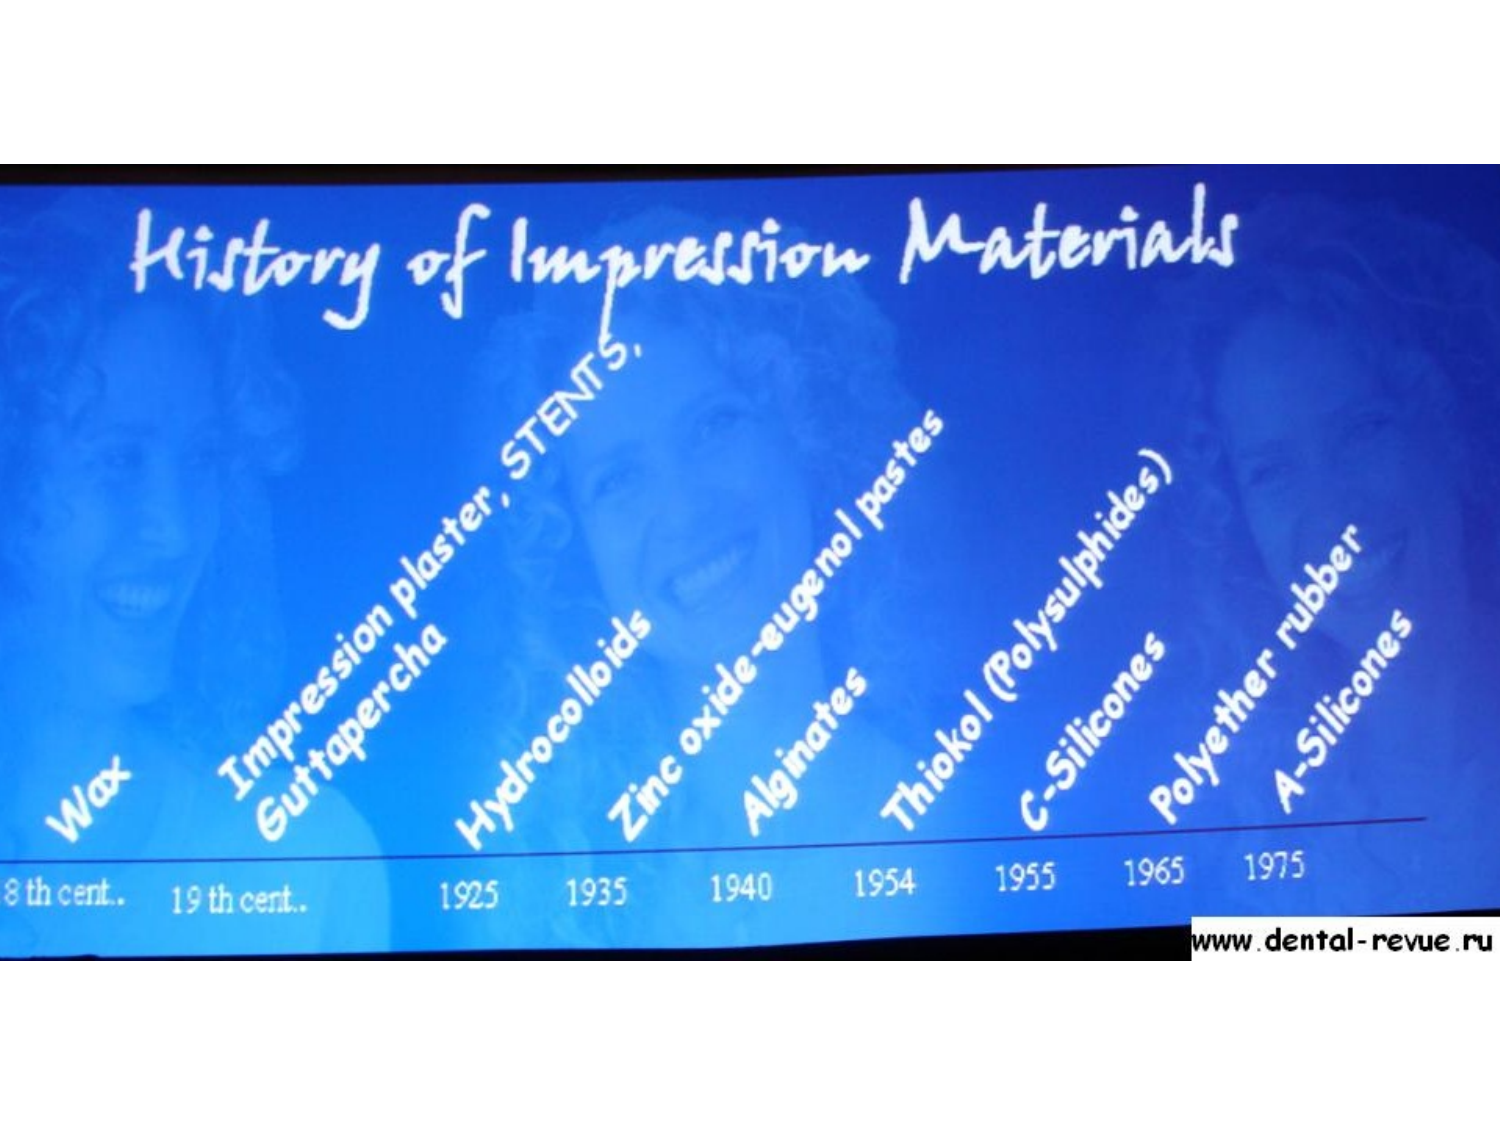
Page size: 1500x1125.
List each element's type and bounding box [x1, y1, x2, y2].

picture [0, 164, 1500, 961]
